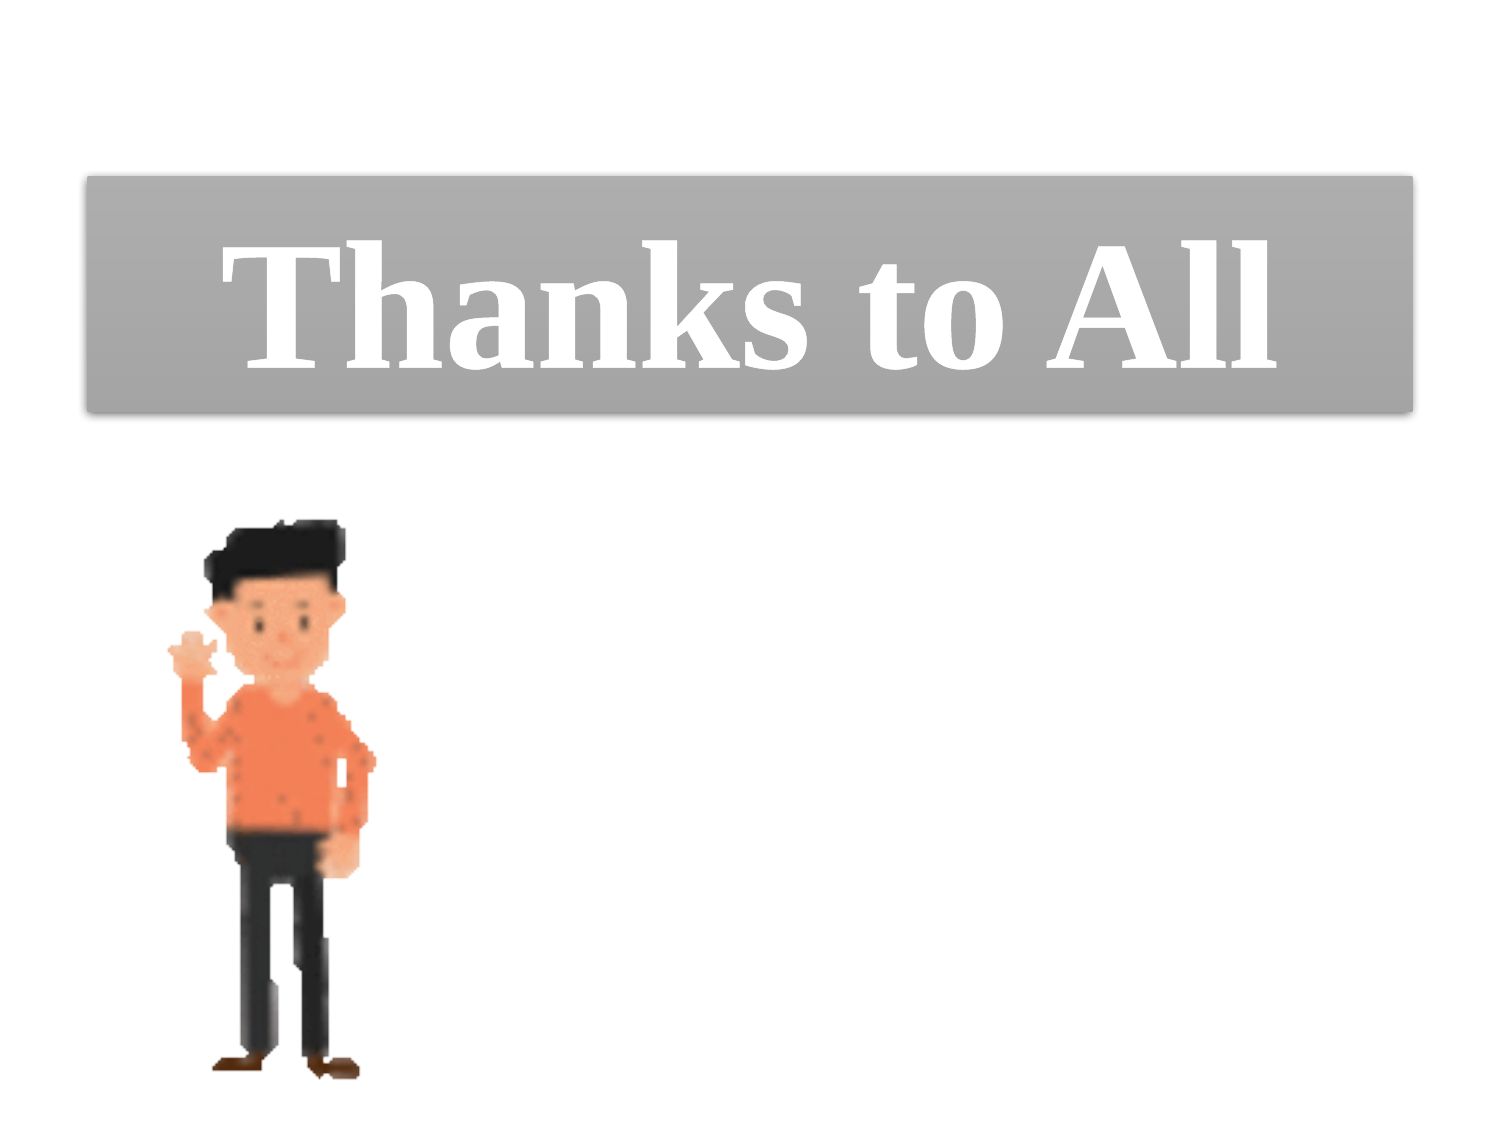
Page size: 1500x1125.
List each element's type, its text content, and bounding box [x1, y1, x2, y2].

text_box Thanks to All [87, 176, 1413, 412]
picture [62, 378, 481, 1125]
